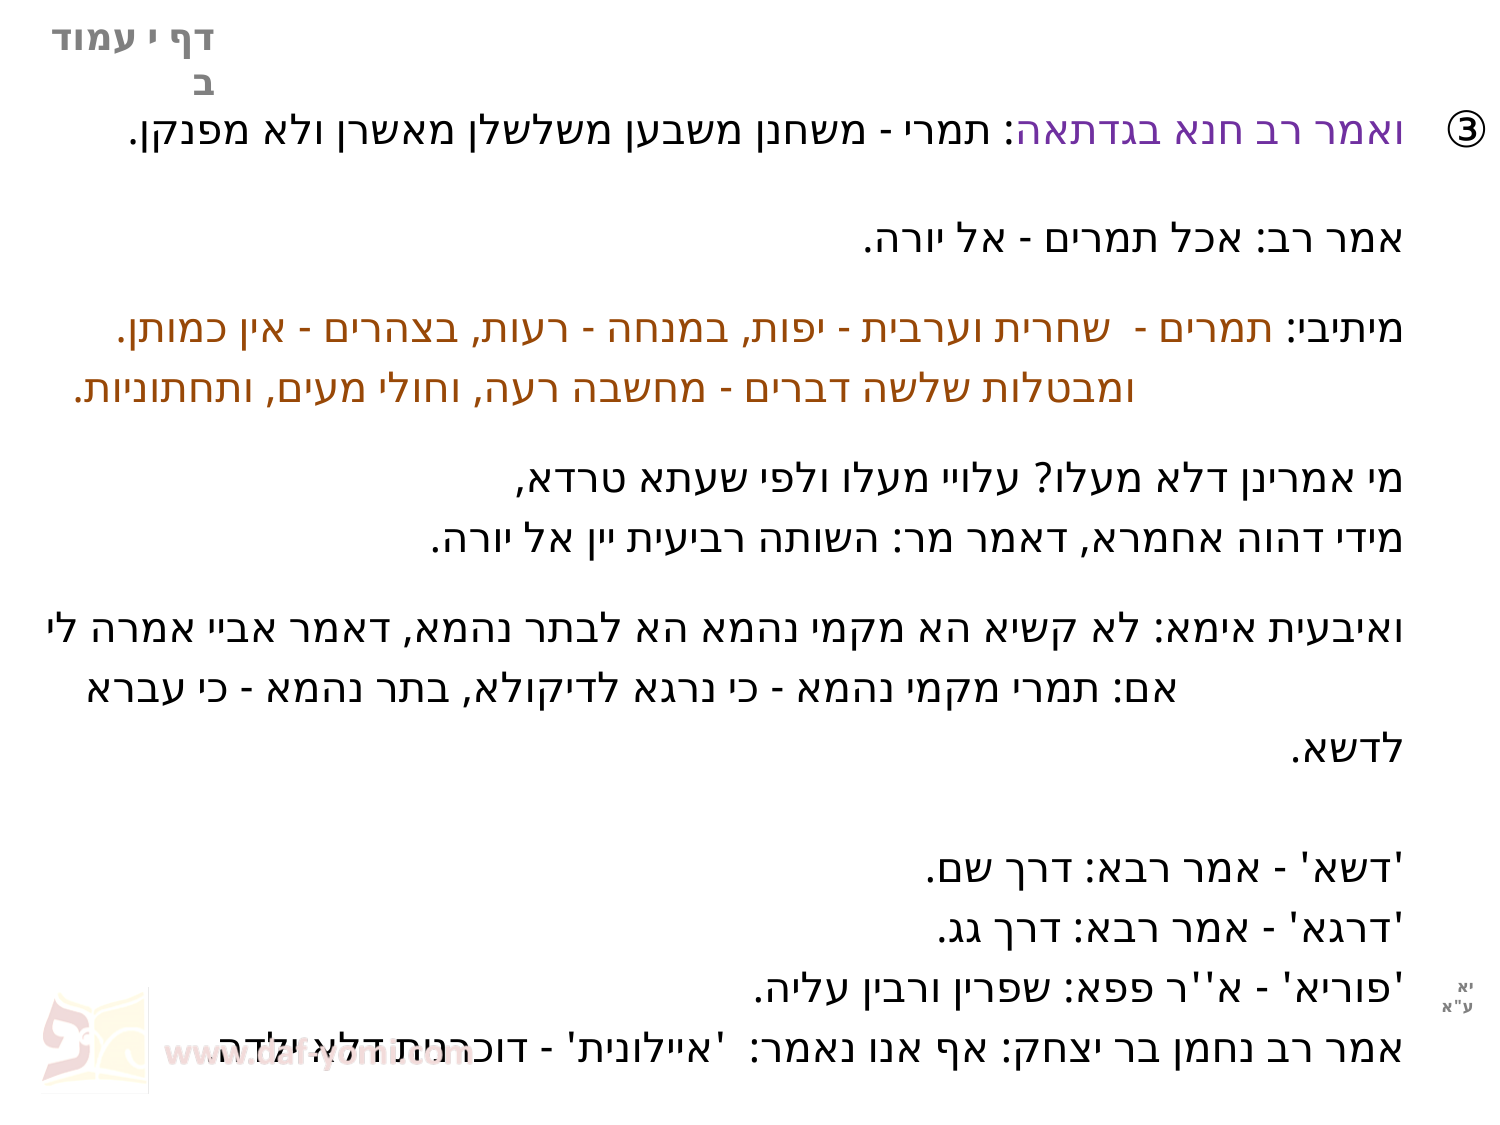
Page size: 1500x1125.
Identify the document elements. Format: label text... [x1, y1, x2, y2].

text_box יא ע"א [1408, 968, 1489, 1024]
text_box ואמר רב חנא בגדתאה: תמרי - משחנן משבען משלשלן מאשרן ולא מפנקן. אמר רב: אכל תמרים - אל יורה. מיתיבי: תמרים - שחרית וערבית - יפות, במנחה - רעות, בצהרים - אין כמותן. ומבטלות שלשה דברים - מחשבה רעה, וחולי מעים, ותחתוניות. מי אמרינן דלא מעלו? עלויי מעלו ולפי שעתא טרדא, מידי דהוה אחמרא, דאמר מר: השותה רביעית יין אל יורה. ואיבעית אימא: לא קשיא הא מקמי נהמא הא לבתר נהמא, דאמר אביי אמרה לי אם: תמרי מקמי נהמא - כי נרגא לדיקולא, בתר נהמא - כי עברא לדשא. 'דשא' - אמר רבא: דרך שם. 'דרגא' - אמר רבא: דרך גג. 'פוריא' - א''ר פפא: שפרין ורבין עליה. אמר רב נחמן בר יצחק: אף אנו נאמר: 'איילונית' - דוכרנית דלא ילדה. [26, 85, 1420, 1078]
text_box ③ [1432, 89, 1500, 165]
picture [40, 987, 553, 1098]
text_box דף י עמוד ב [5, 5, 231, 111]
